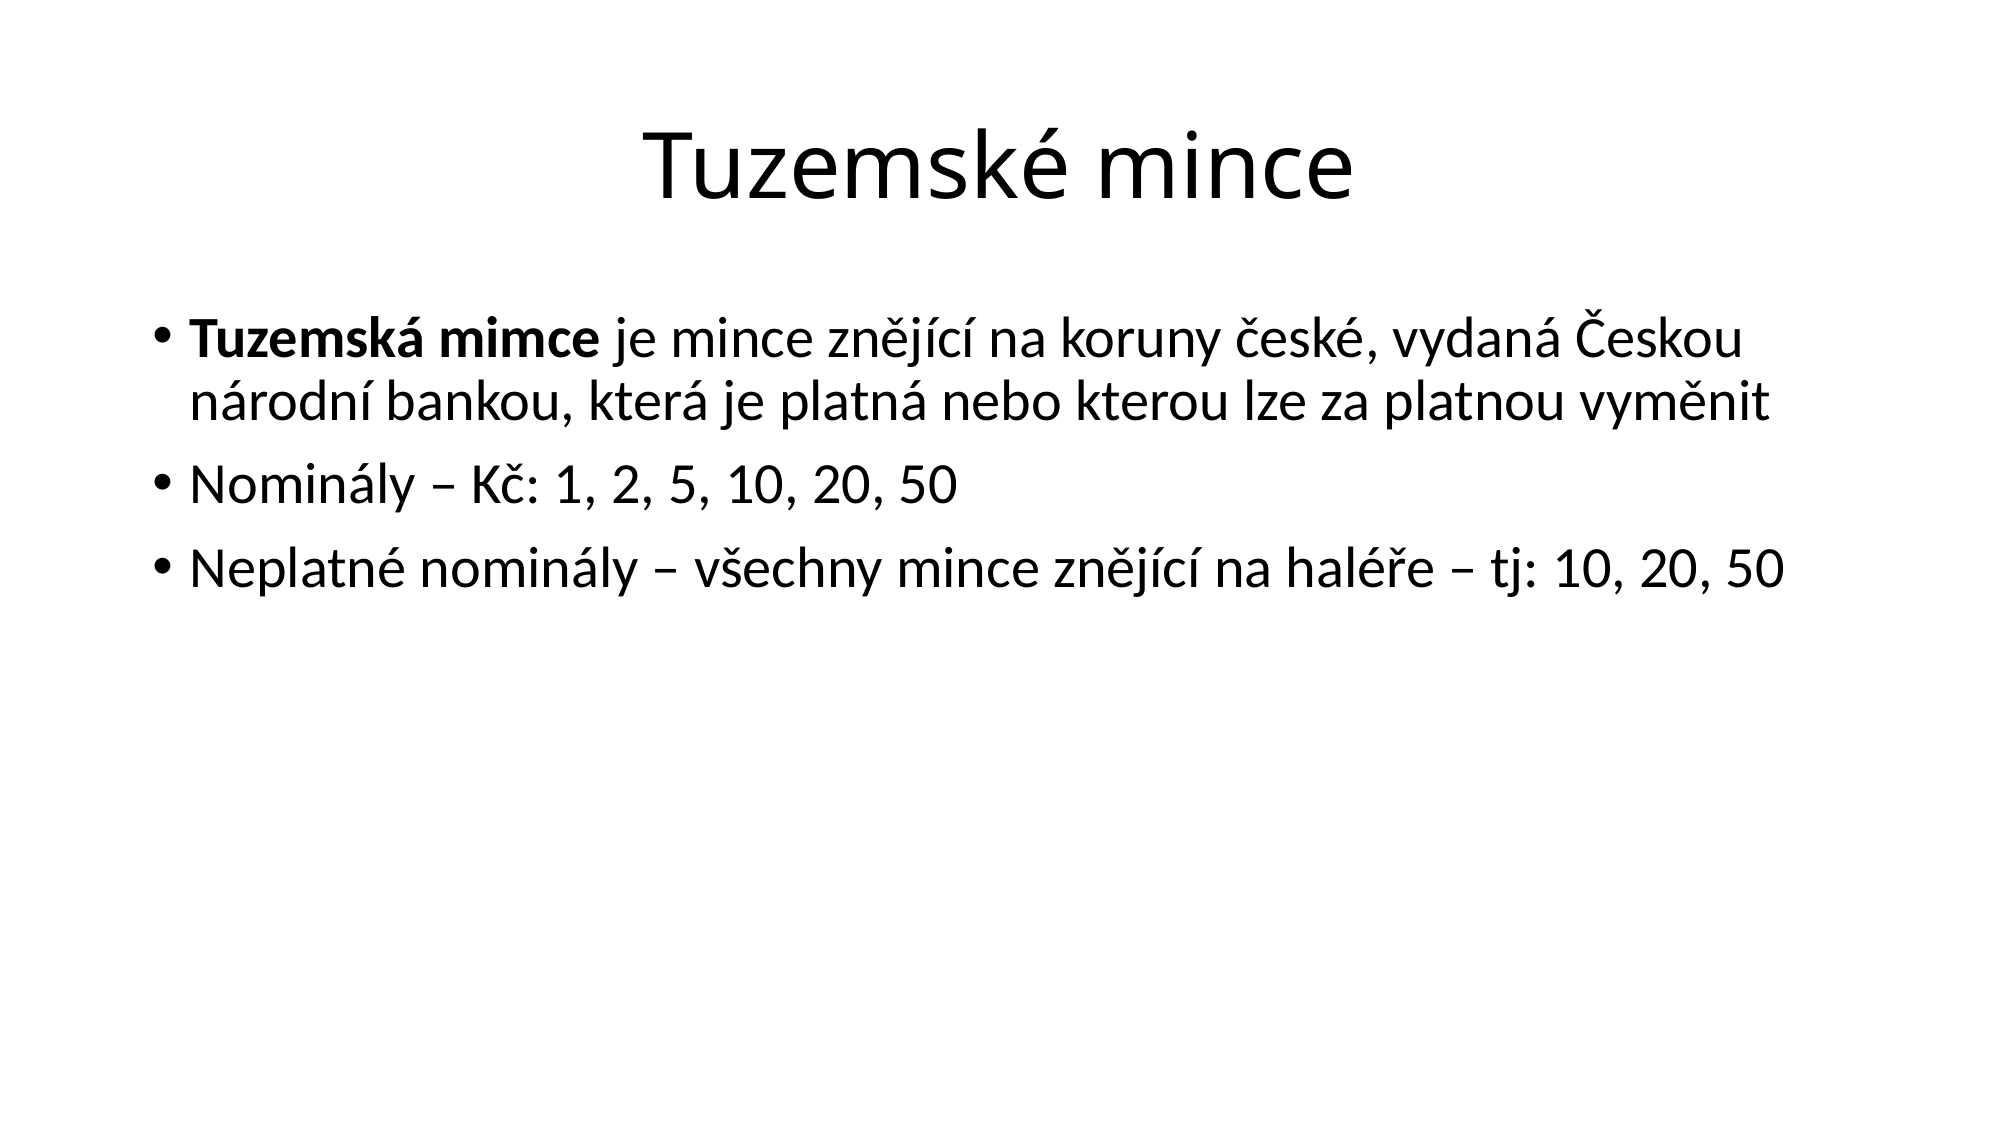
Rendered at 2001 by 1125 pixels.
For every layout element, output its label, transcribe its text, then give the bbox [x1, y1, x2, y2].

title Tuzemské mince [137, 59, 1863, 278]
list Tuzemská mimce je mince znějící na koruny české, vydaná Českou národní bankou, která je platná nebo kterou lze za platnou vyměnit Nominály – Kč: 1, 2, 5, 10, 20, 50 Neplatné nominály – všechny mince znějící na haléře – tj: 10, 20, 50 [137, 299, 1863, 1014]
